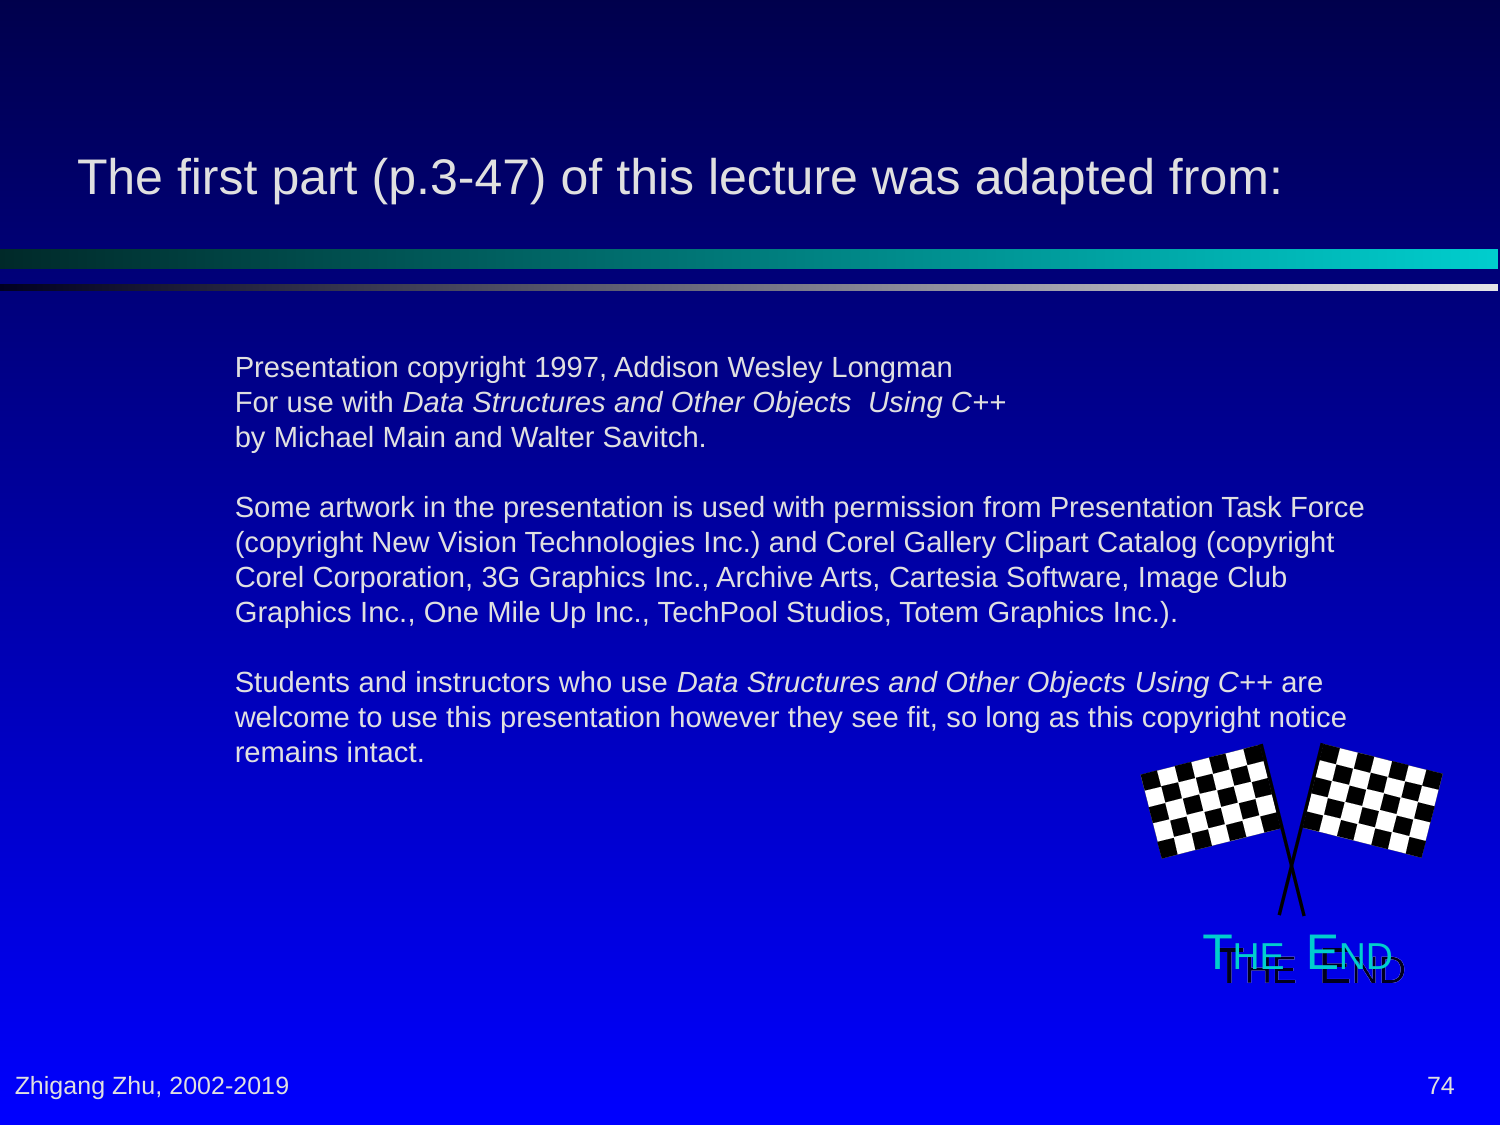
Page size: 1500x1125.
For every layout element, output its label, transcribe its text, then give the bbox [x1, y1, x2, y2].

text_box Presentation copyright 1997, Addison Wesley Longman For use with Data Structures and Other Objects Using C++ by Michael Main and Walter Savitch. Some artwork in the presentation is used with permission from Presentation Task Force (copyright New Vision Technologies Inc.) and Corel Gallery Clipart Catalog (copyright Corel Corporation, 3G Graphics Inc., Archive Arts, Cartesia Software, Image Club Graphics Inc., One Mile Up Inc., TechPool Studios, Totem Graphics Inc.). Students and instructors who use Data Structures and Other Objects Using C++ are welcome to use this presentation however they see fit, so long as this copyright notice remains intact. [219, 341, 1382, 776]
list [1137, 734, 1446, 926]
title THE END [1186, 855, 1451, 1045]
text_box The first part (p.3-47) of this lecture was adapted from: [62, 137, 1413, 213]
